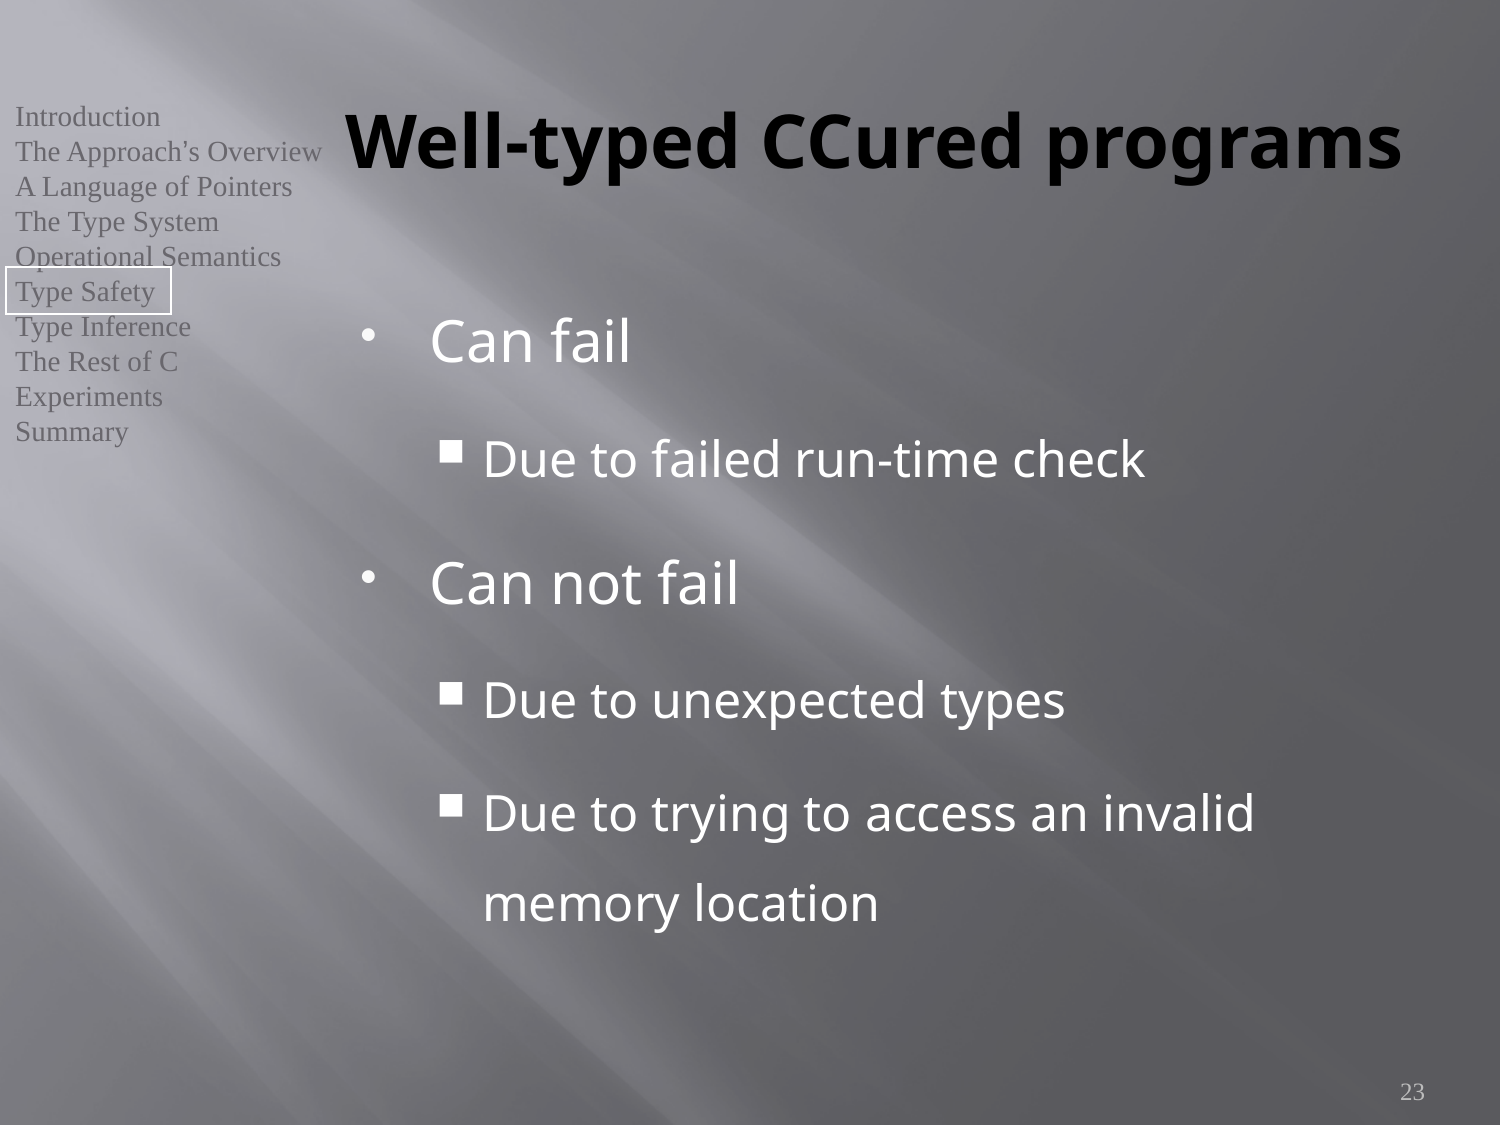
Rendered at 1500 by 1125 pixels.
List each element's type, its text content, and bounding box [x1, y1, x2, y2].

text_box [5, 267, 171, 315]
list Can fail Due to failed run-time check Can not fail Due to unexpected types Due to trying to access an invalid memory location [324, 262, 1425, 1035]
slide_number 23 [1299, 1052, 1425, 1113]
title Well-typed CCured programs [324, 45, 1425, 233]
